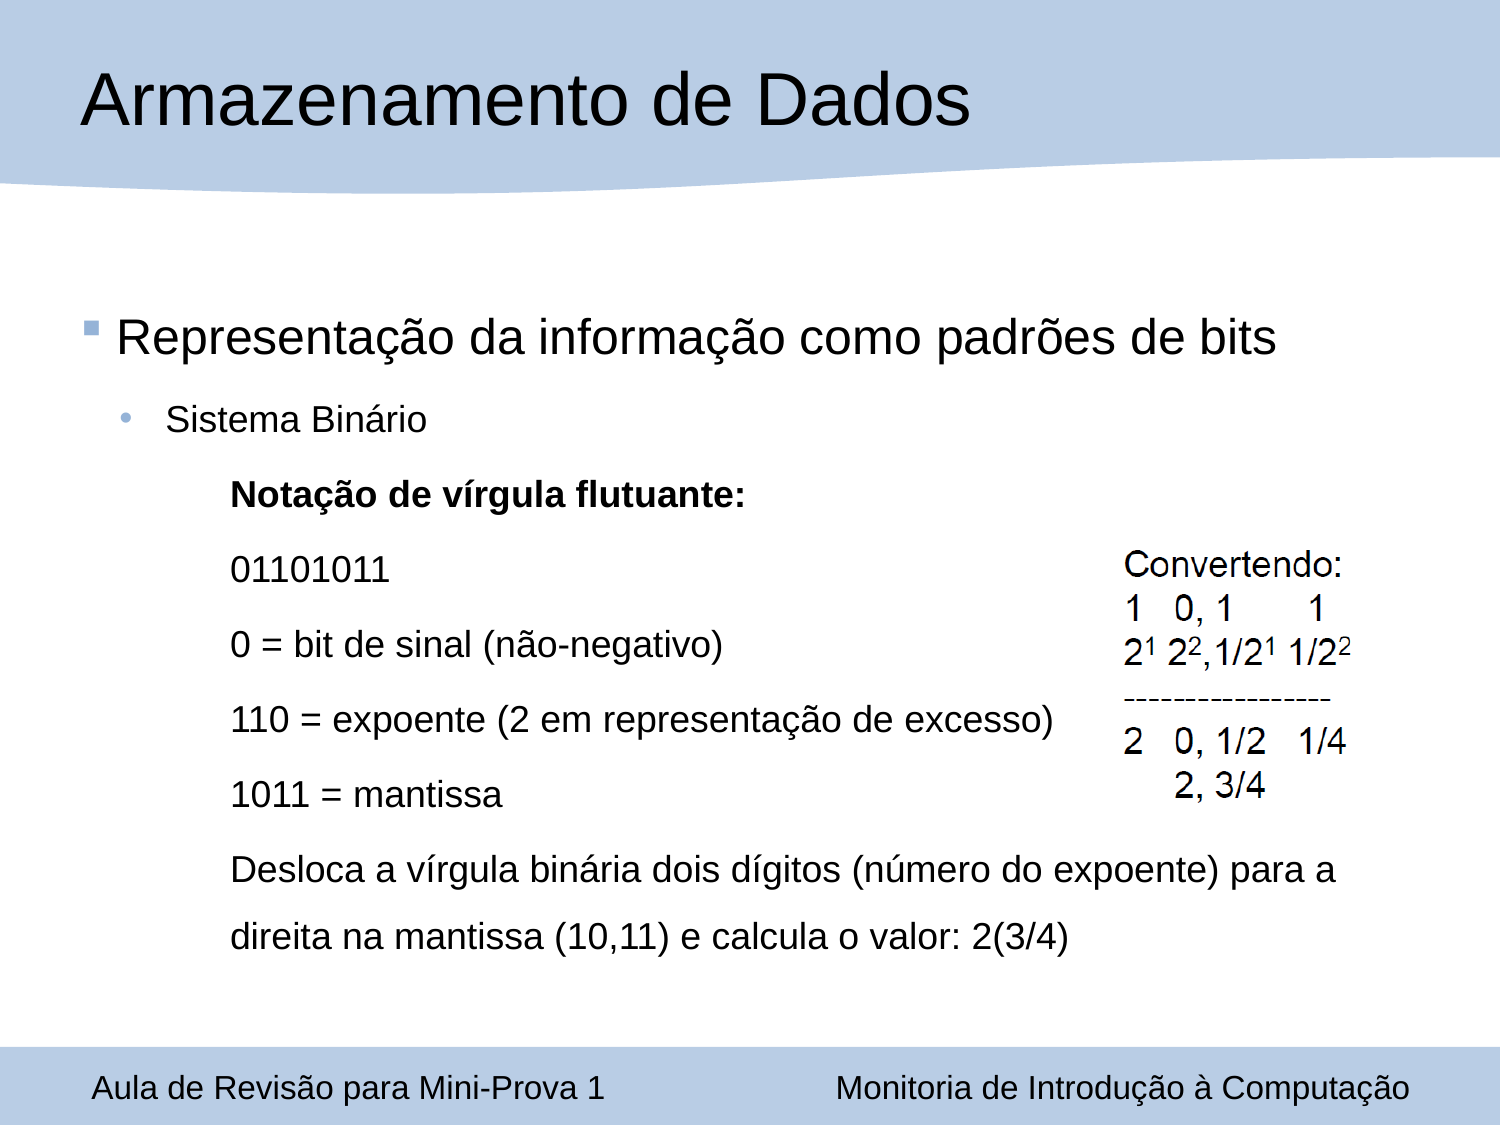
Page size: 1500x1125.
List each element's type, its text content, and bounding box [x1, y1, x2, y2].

text_box Monitoria de Introdução à Computação [820, 1058, 1447, 1114]
text_box Representação da informação como padrões de bits Sistema Binário Notação de vírgula flutuante: 01101011 0 = bit de sinal (não-negativo) 110 = expoente (2 em representação de excesso) 1011 = mantissa Desloca a vírgula binária dois dígitos (número do expoente) para a direita na mantissa (10,11) e calcula o valor: 2(3/4) [64, 267, 1424, 988]
text_box [0, 1045, 1500, 1125]
picture [1104, 536, 1377, 811]
text_box [0, 0, 1500, 196]
text_box Aula de Revisão para Mini-Prova 1 [76, 1058, 691, 1114]
title Armazenamento de Dados [65, 7, 1105, 185]
